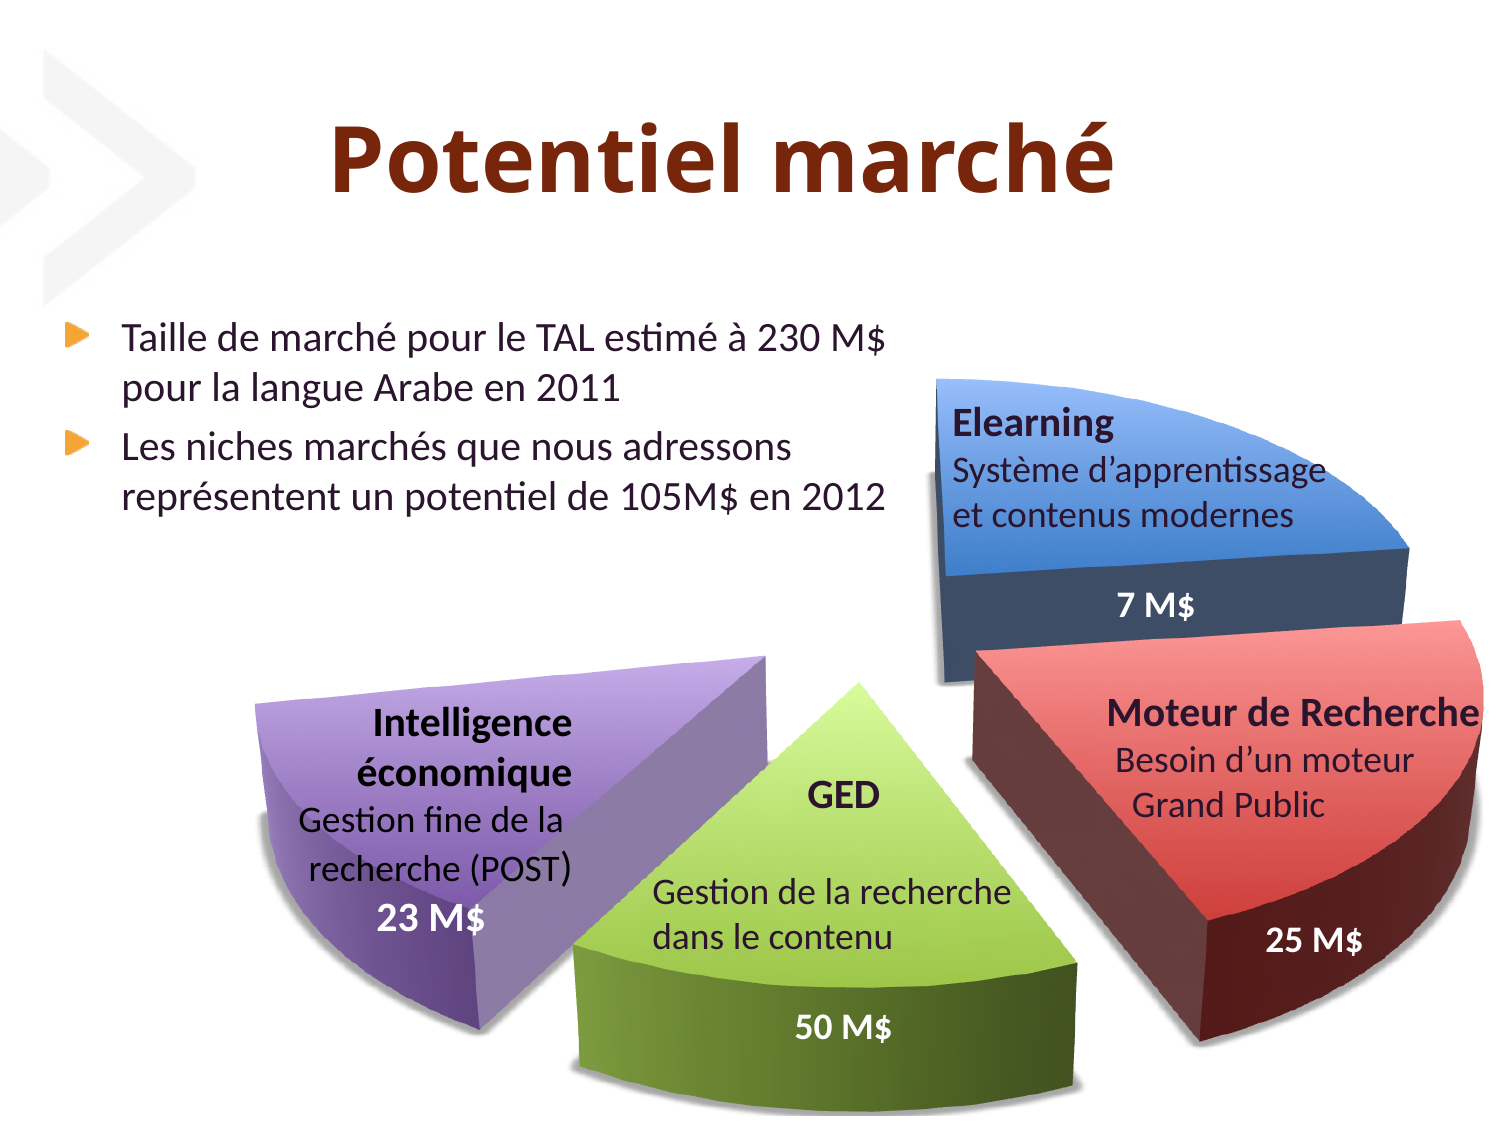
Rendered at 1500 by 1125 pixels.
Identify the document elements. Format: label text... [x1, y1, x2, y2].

picture [65, 430, 89, 457]
picture [65, 322, 89, 349]
picture [249, 365, 1500, 1125]
title Potentiel marché [312, 37, 1476, 276]
list Taille de marché pour le TAL estimé à 230 M$ pour la langue Arabe en 2011 Les niches marchés que nous adressons représentent un potentiel de 105M$ en 2012 [49, 302, 926, 578]
